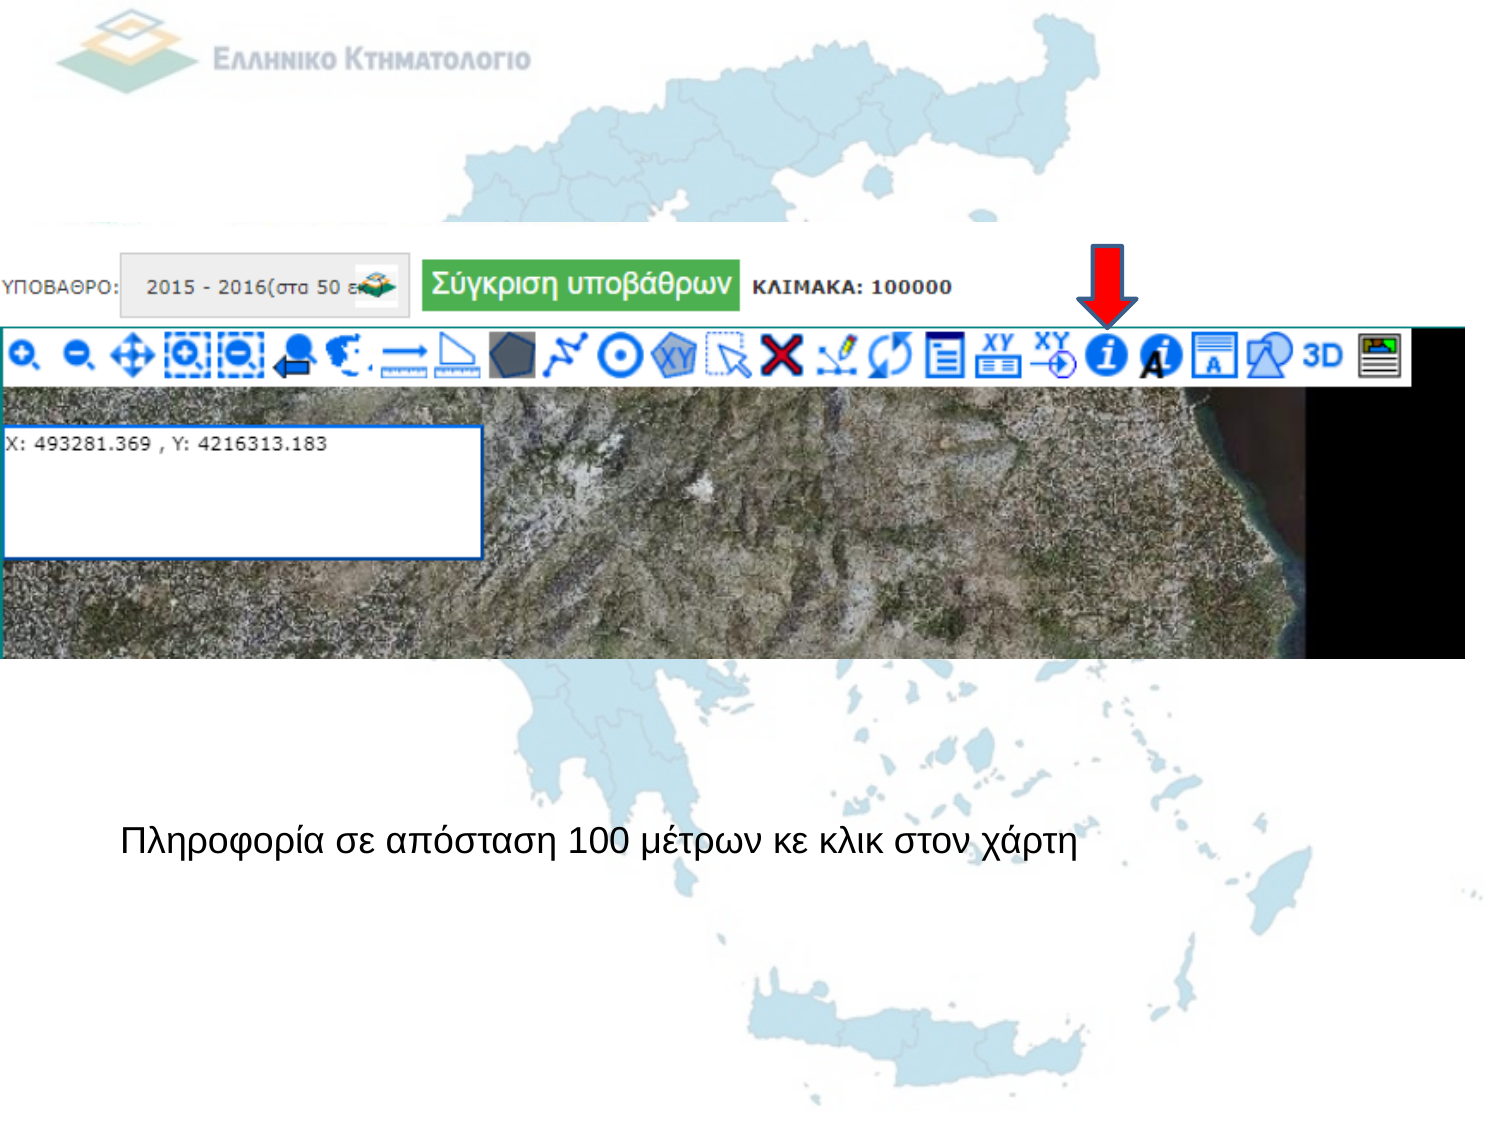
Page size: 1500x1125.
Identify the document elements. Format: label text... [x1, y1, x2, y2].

text_box Πληροφορία σε απόσταση 100 μέτρων κε κλικ στον χάρτη [105, 808, 1348, 869]
picture [0, 222, 1466, 659]
